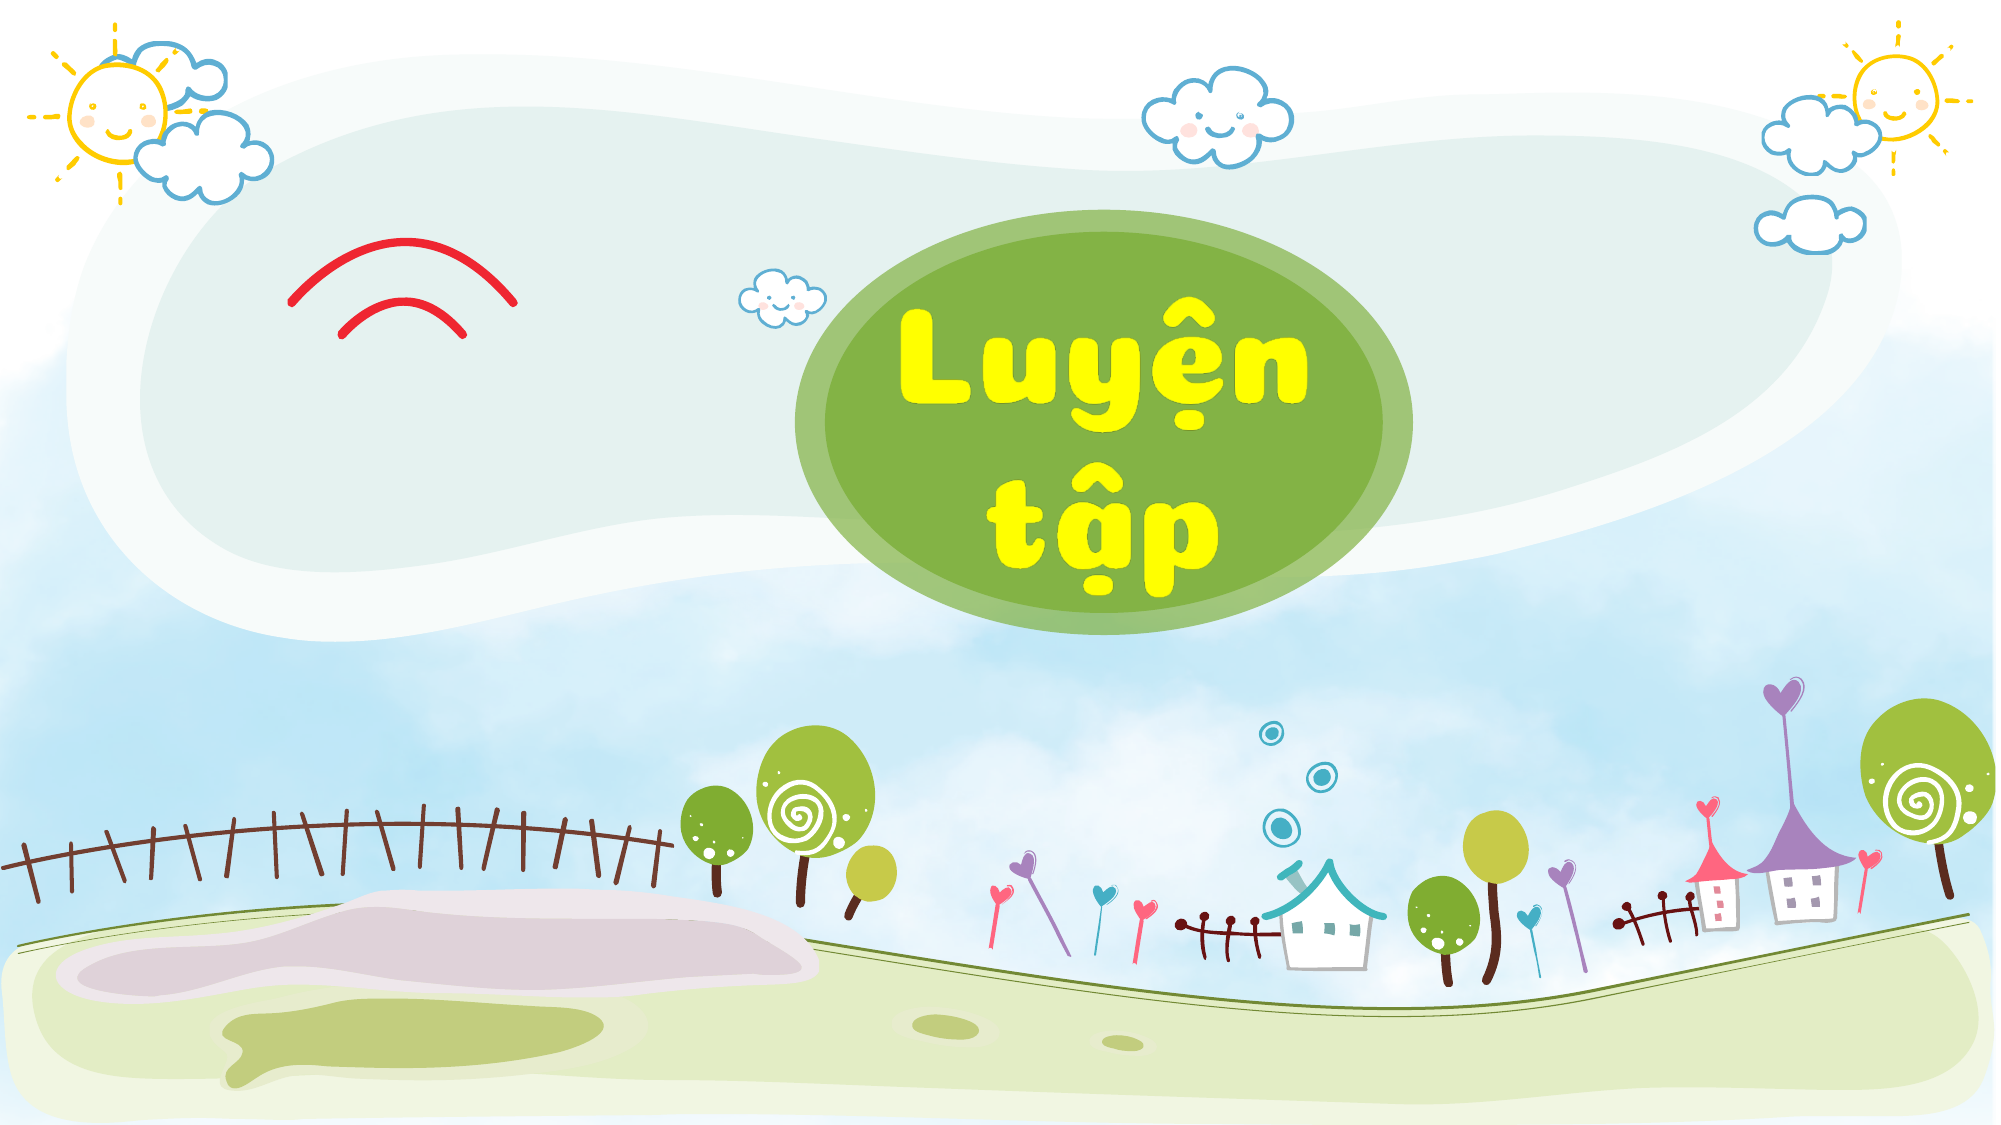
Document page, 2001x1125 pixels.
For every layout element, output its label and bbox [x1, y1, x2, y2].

text_box [794, 209, 1413, 237]
picture [0, 19, 1996, 1125]
